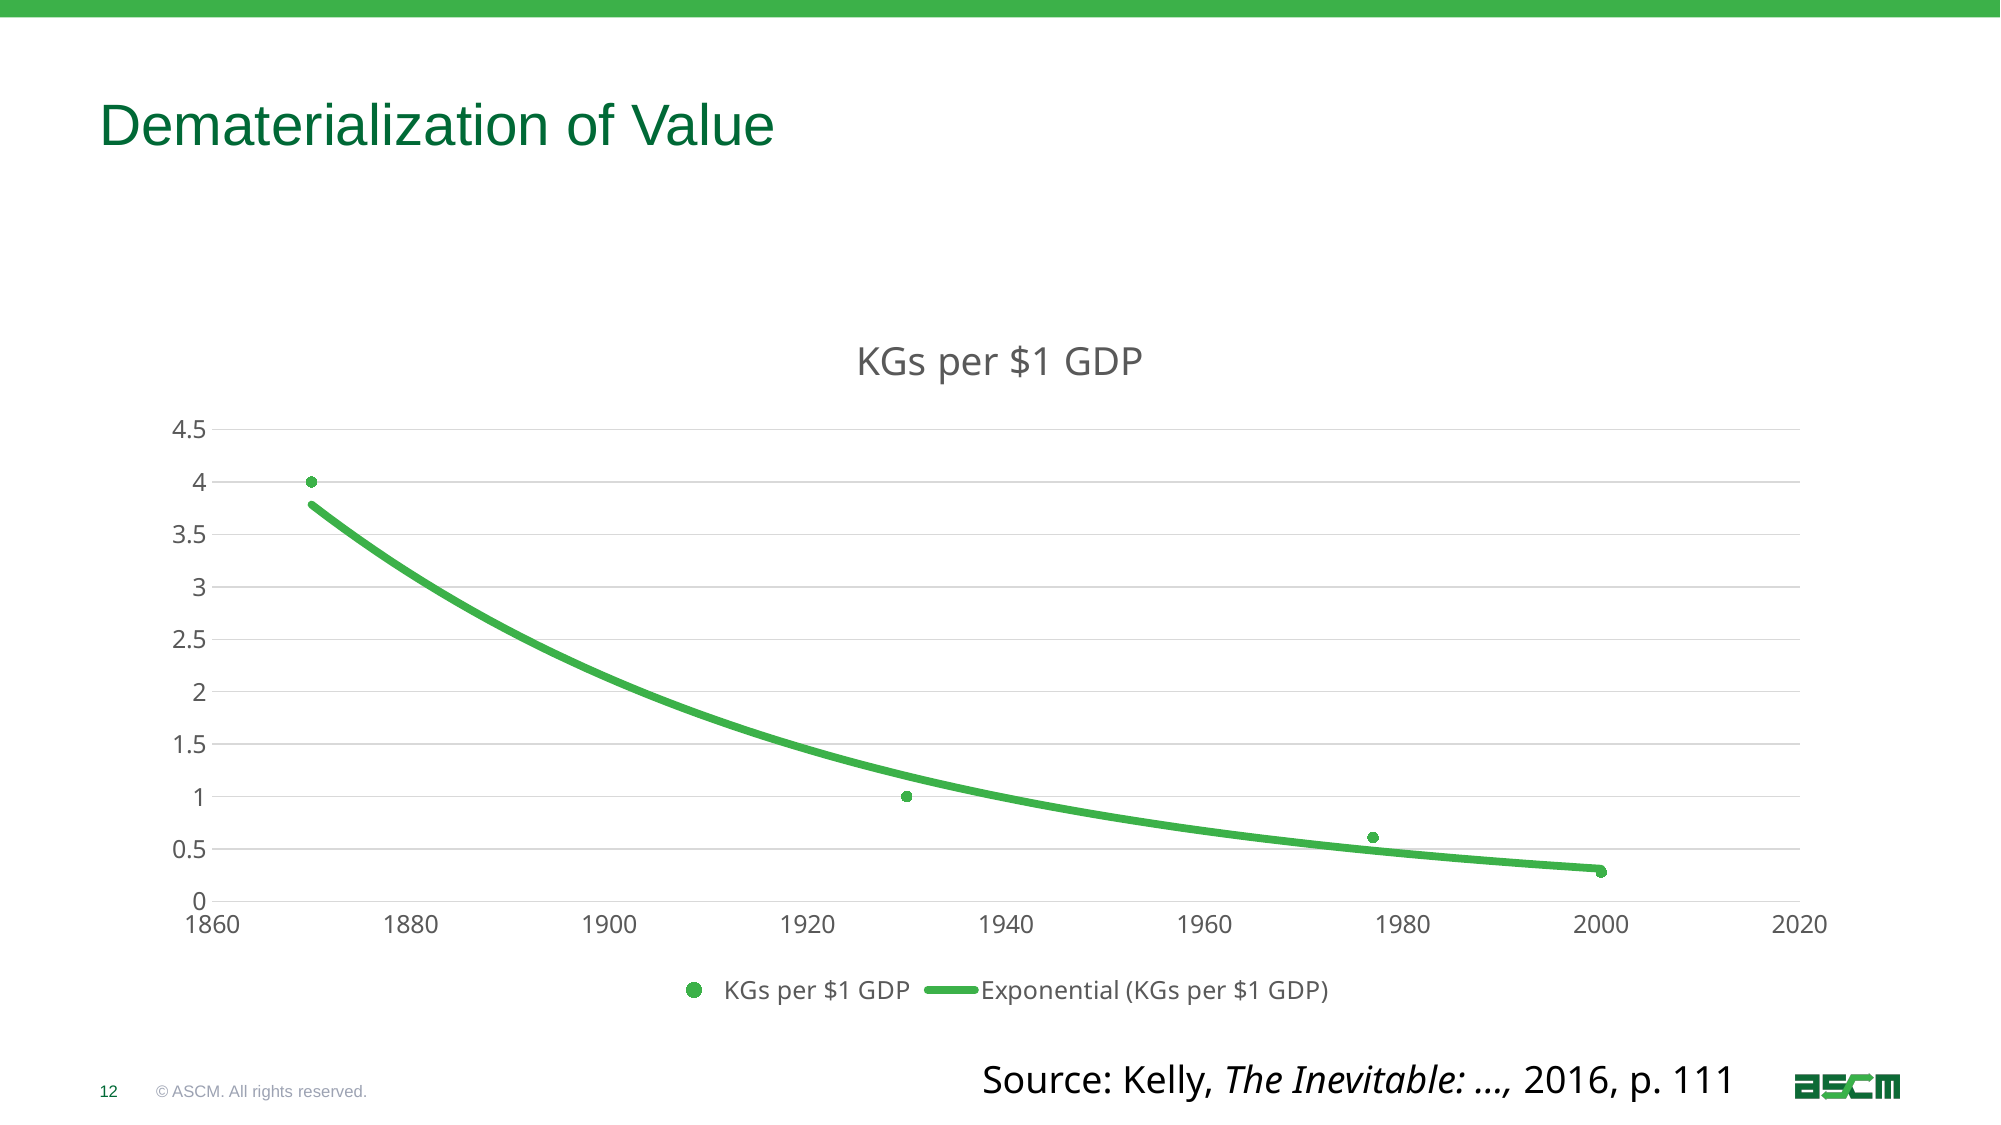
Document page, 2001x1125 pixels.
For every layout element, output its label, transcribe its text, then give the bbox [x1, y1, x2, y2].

chart [137, 299, 1863, 1014]
text_box Source: Kelly, The Inevitable: …, 2016, p. 111 [967, 1048, 1803, 1109]
title Dematerialization of Value [99, 32, 1901, 159]
picture [1803, 1073, 1900, 1100]
